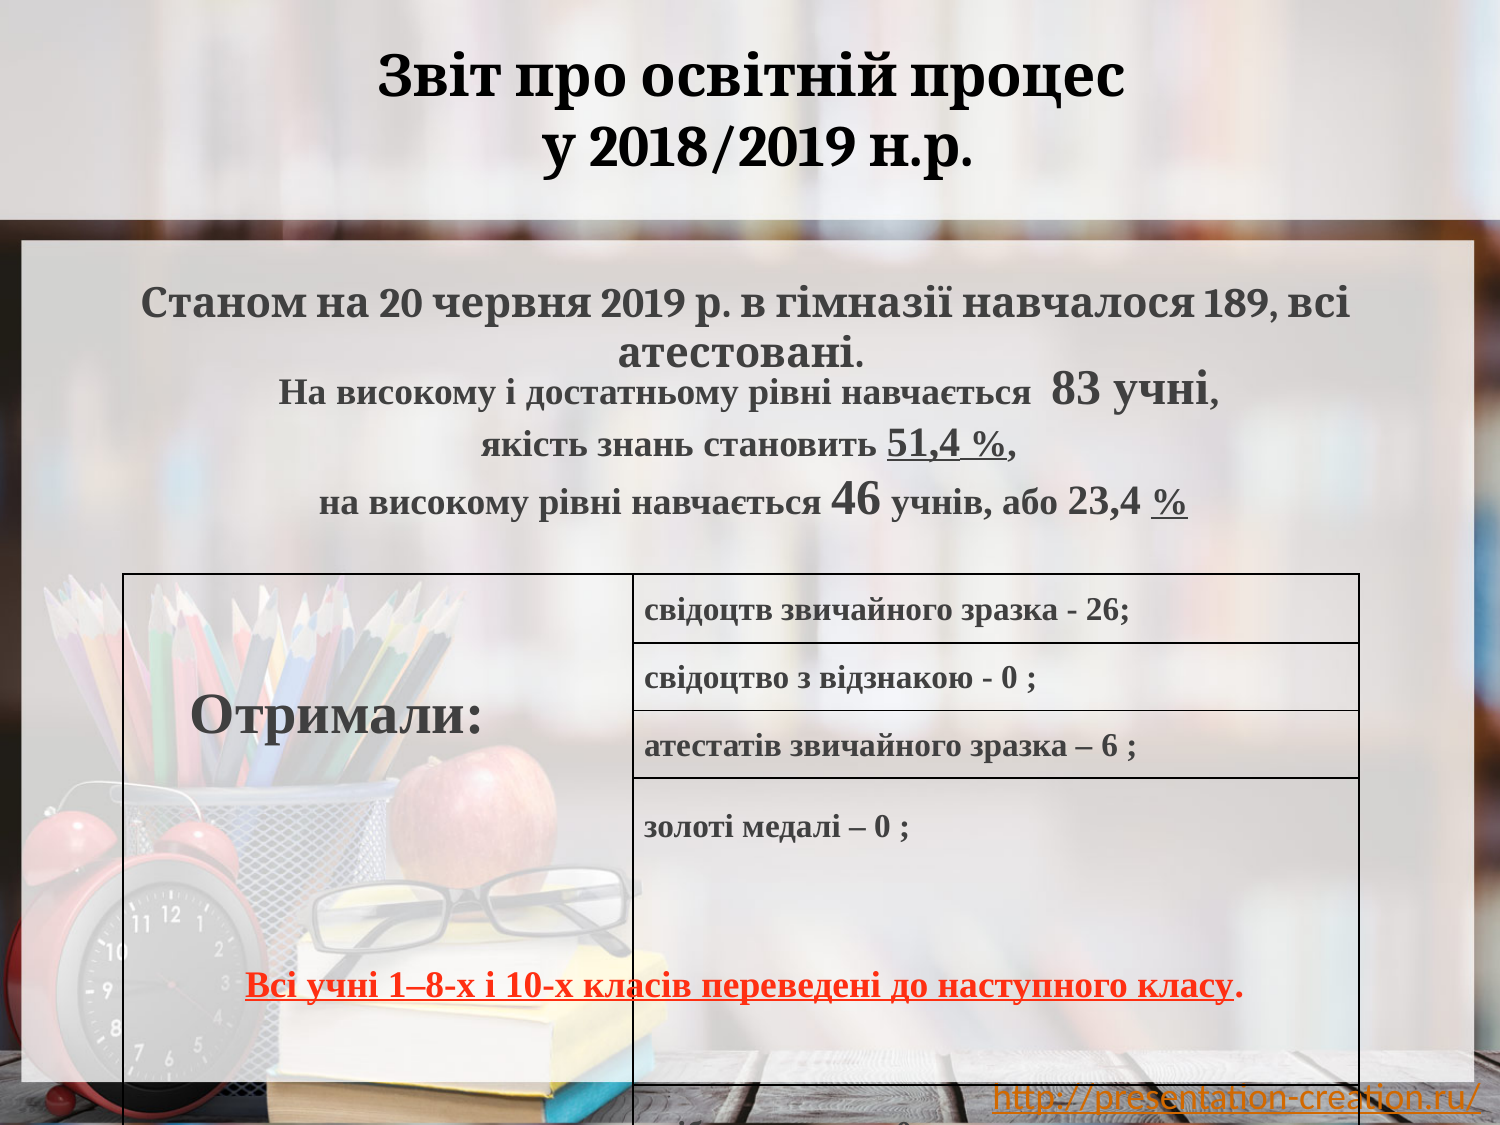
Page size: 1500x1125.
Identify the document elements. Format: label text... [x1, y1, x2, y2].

title Звіт про освітній процес у 2018/2019 н.р. [159, 30, 1358, 185]
table_cell золоті медалі – 0 ; [634, 779, 1358, 1084]
text_box На високому і достатньому рівні навчається 83 учні, якість знань становить 51,4 %, на високому рівні навчається 46 учнів, або 23,4 % [17, 347, 1434, 532]
picture [0, 0, 1500, 1125]
table_header Отримали: [124, 575, 632, 1125]
text_box Всі учні 1–8-х і 10-х класів переведені до наступного класу. [230, 952, 1331, 1012]
table_cell свідоцтво з відзнакою - 0 ; [634, 644, 1358, 710]
text_box Станом на 20 червня 2019 р. в гімназії навчалося 189, всі атестовані. [25, 268, 1456, 384]
table_header свідоцтв звичайного зразка - 26; [634, 575, 1358, 642]
table_cell срібну медаль – 0. [634, 1086, 1358, 1125]
table_cell атестатів звичайного зразка – 6 ; [634, 711, 1358, 777]
